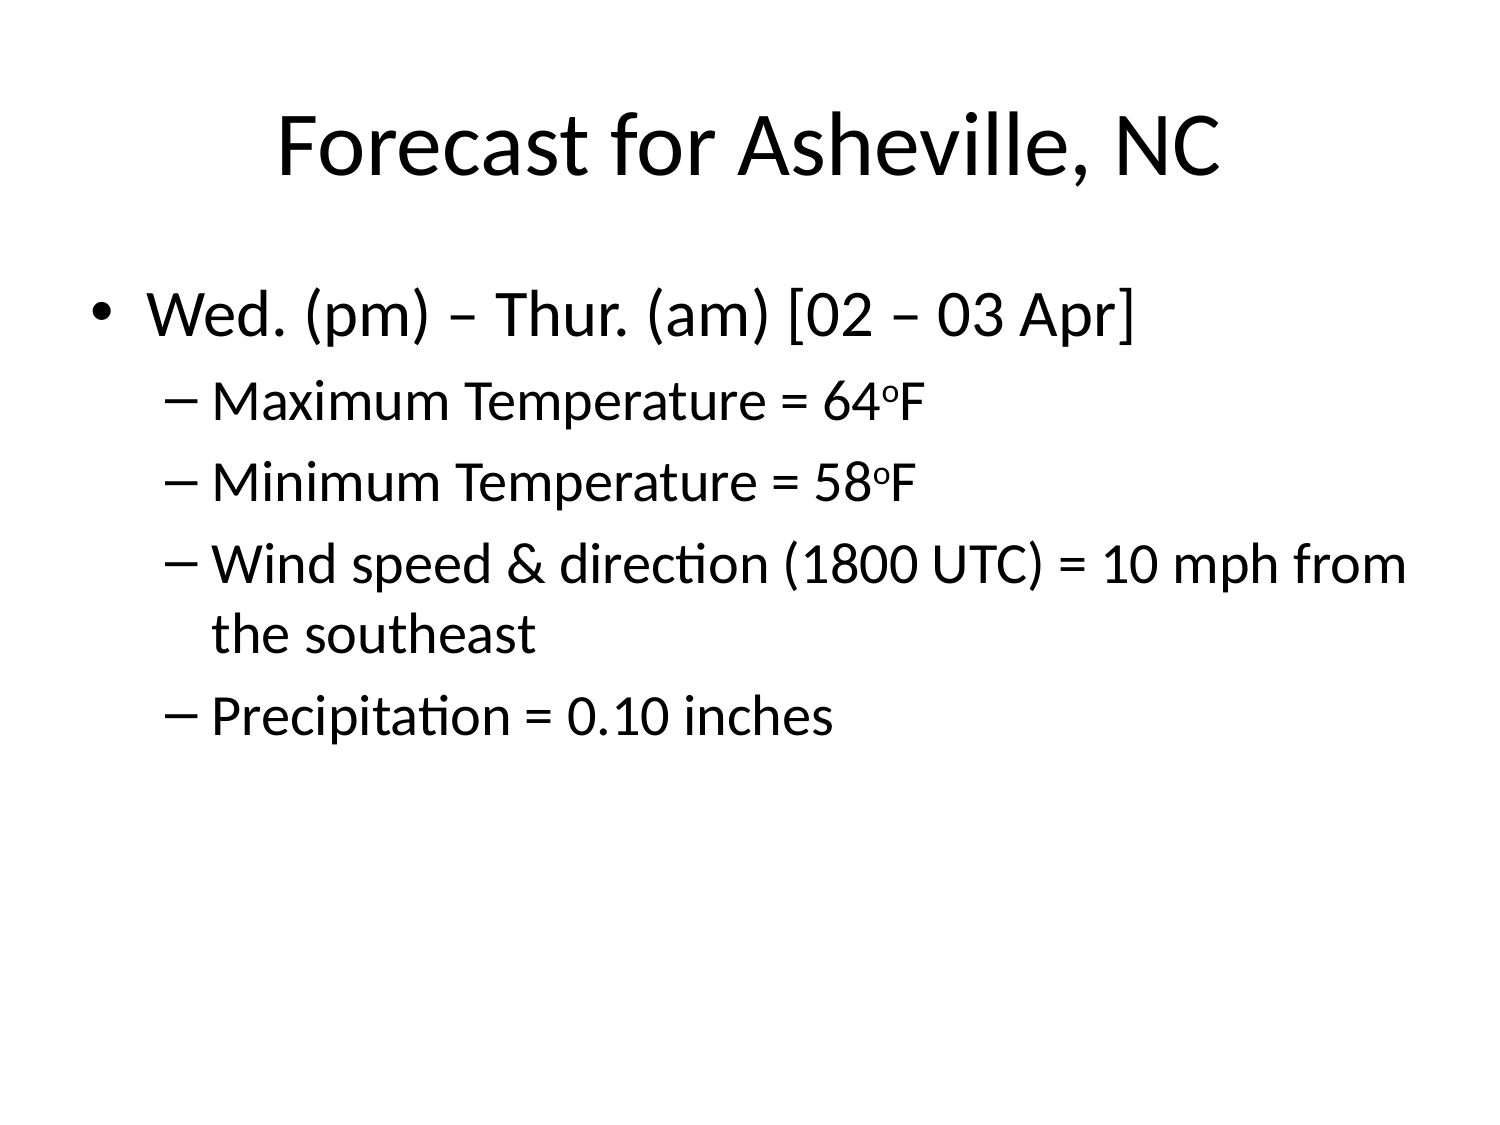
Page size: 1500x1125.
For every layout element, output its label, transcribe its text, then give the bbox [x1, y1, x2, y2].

title Forecast for Asheville, NC [75, 45, 1425, 233]
list Wed. (pm) – Thur. (am) [02 – 03 Apr] Maximum Temperature = 64oF Minimum Temperature = 58oF Wind speed & direction (1800 UTC) = 10 mph from the southeast Precipitation = 0.10 inches [75, 262, 1425, 1005]
